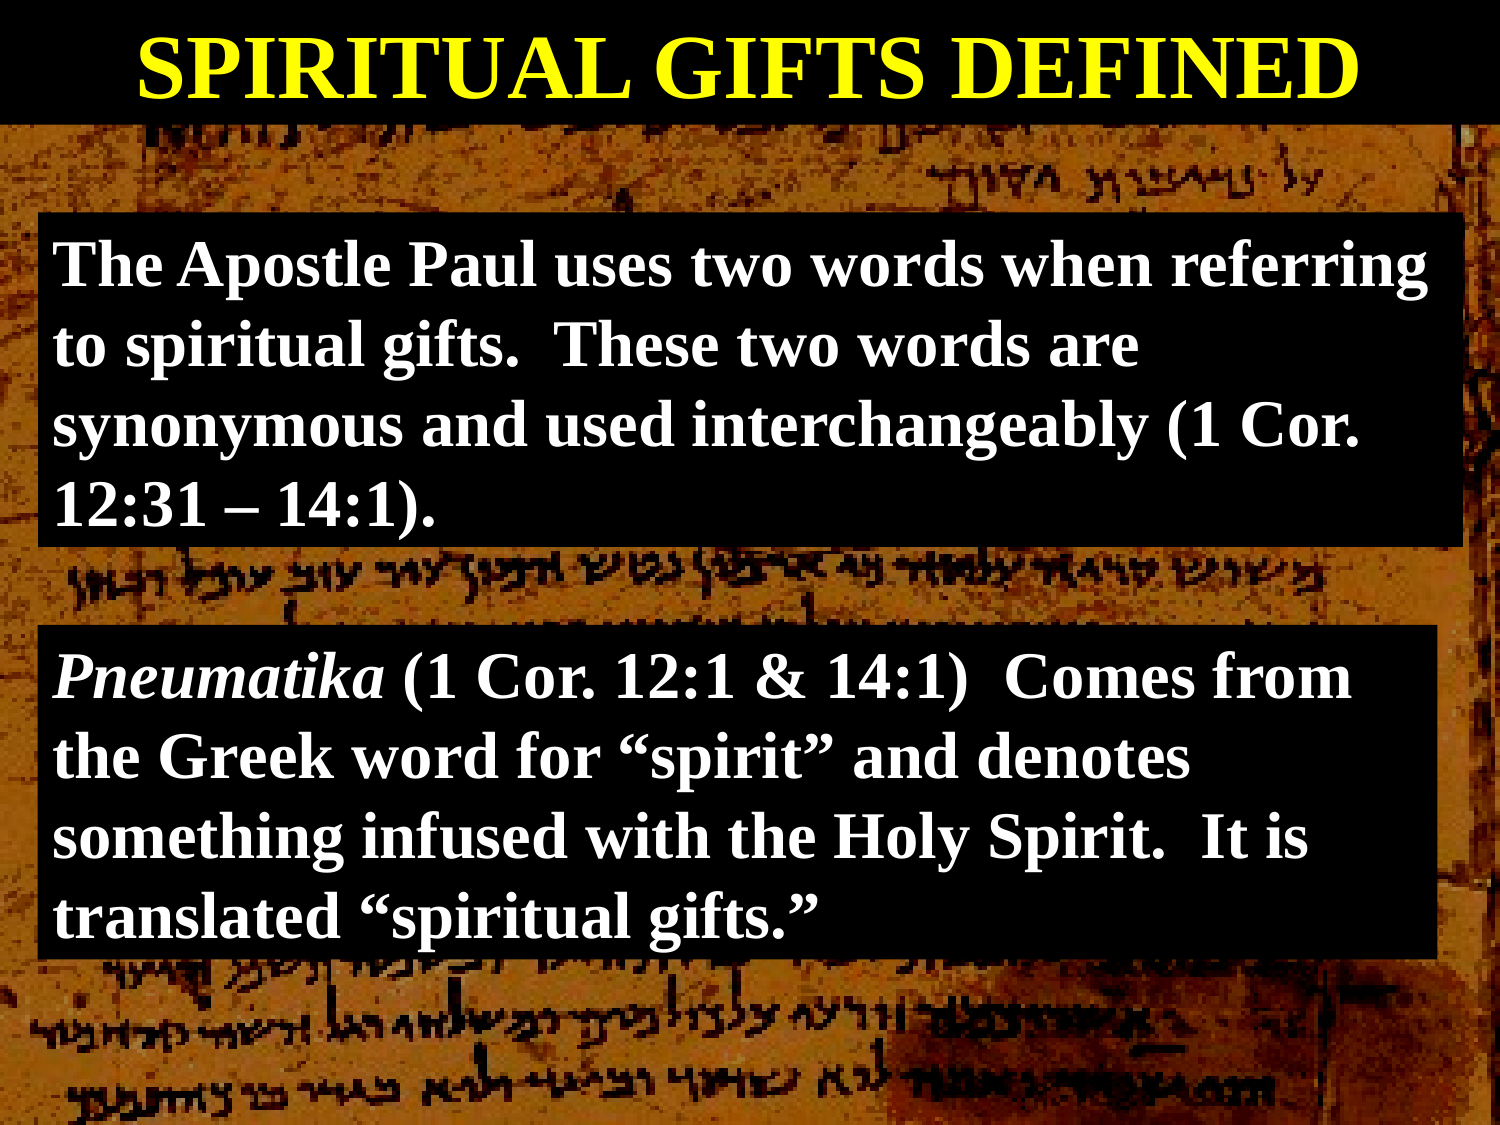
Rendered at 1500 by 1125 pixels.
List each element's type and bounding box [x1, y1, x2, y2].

list [0, 0, 1500, 1125]
